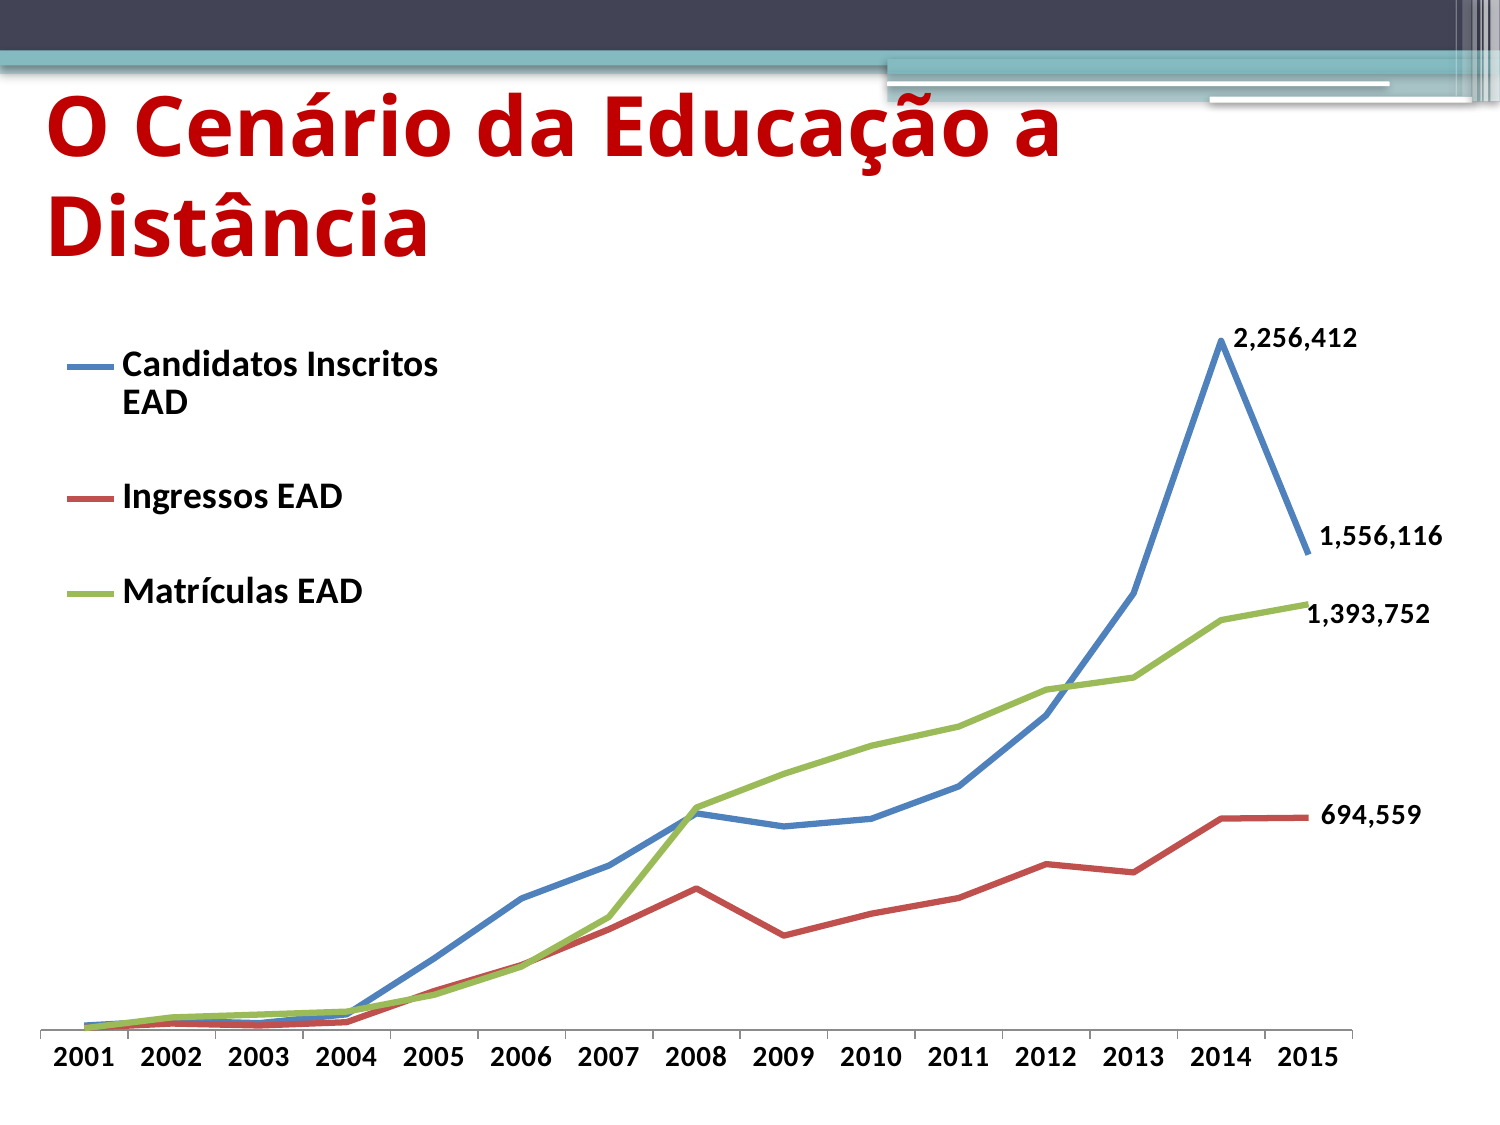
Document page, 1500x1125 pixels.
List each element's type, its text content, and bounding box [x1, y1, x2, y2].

chart [17, 243, 1459, 1083]
title O Cenário da Educação a Distância [29, 101, 1483, 244]
